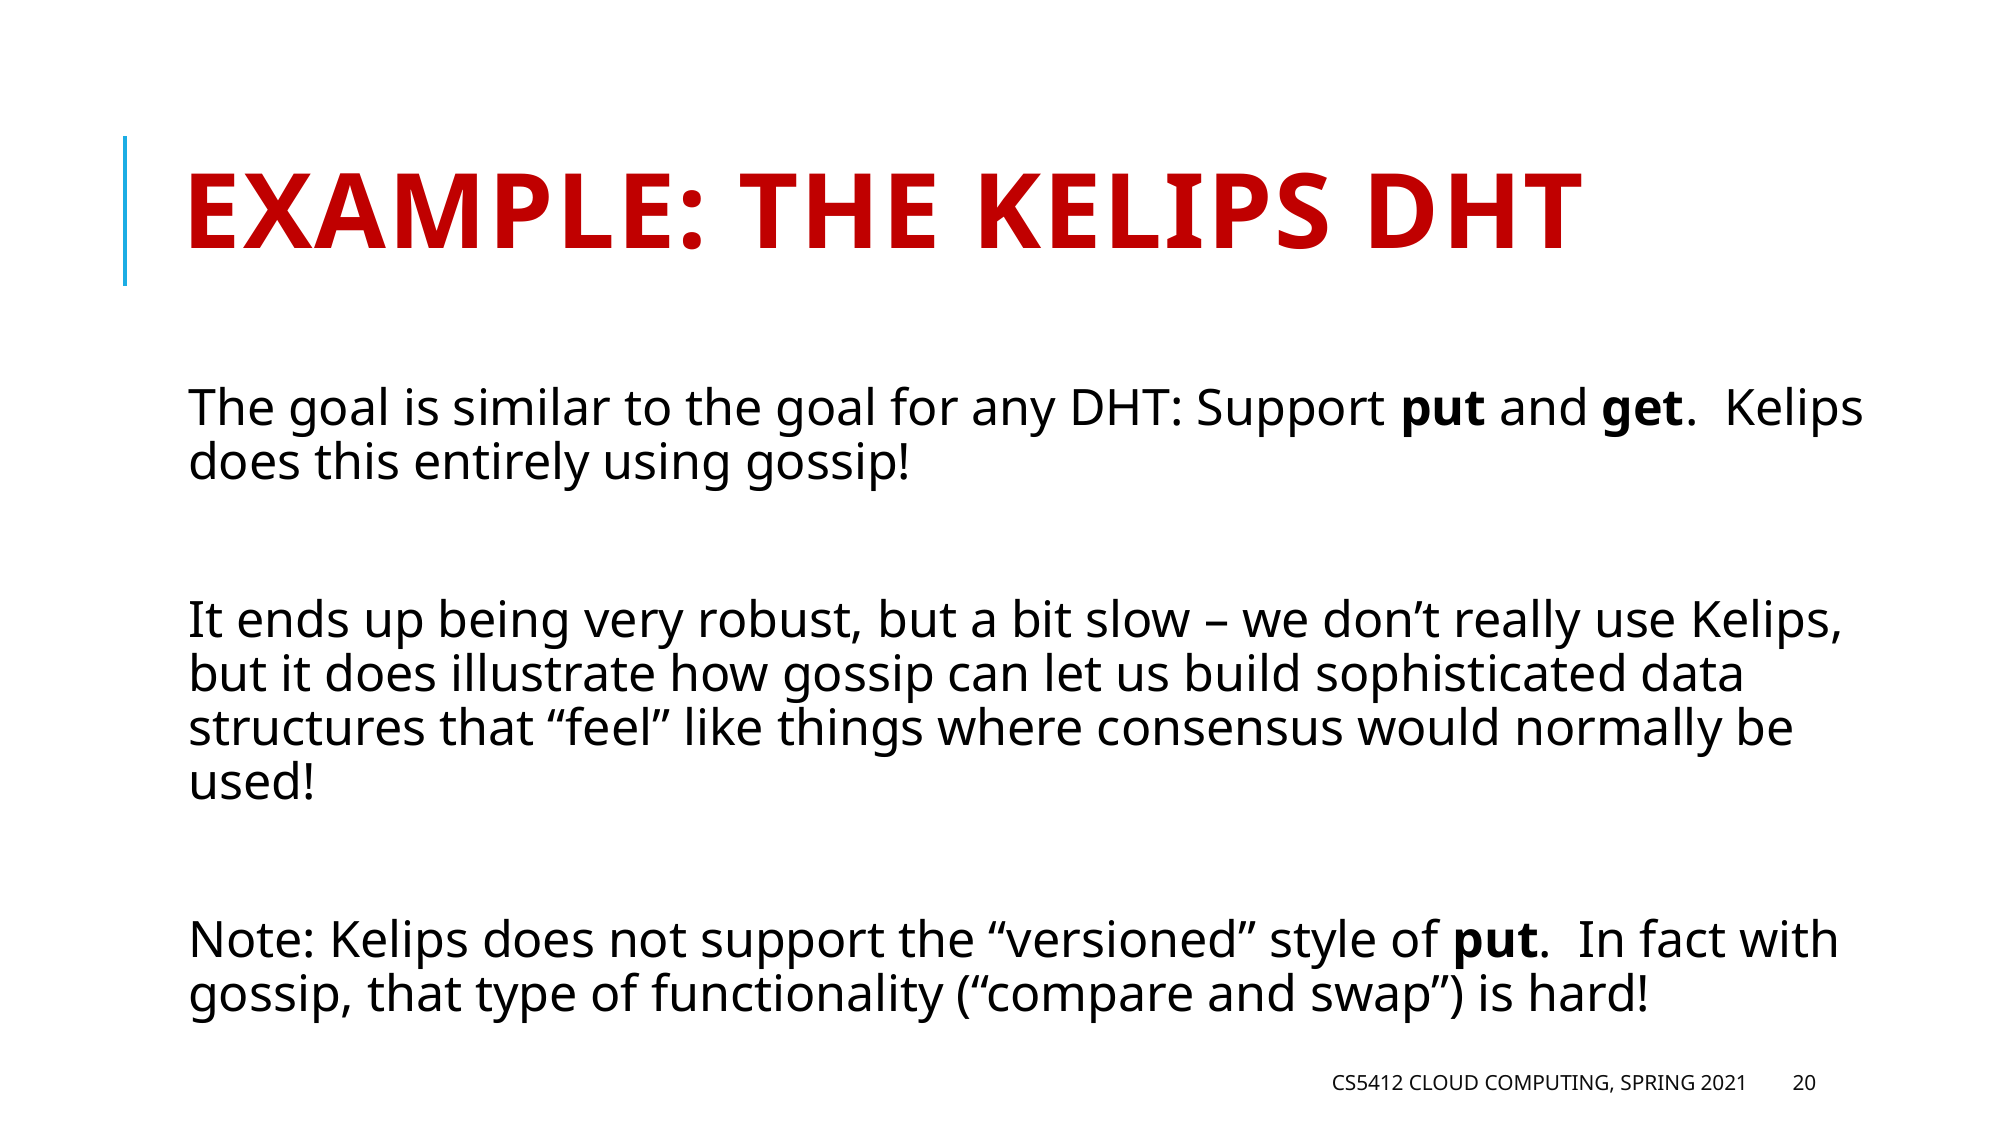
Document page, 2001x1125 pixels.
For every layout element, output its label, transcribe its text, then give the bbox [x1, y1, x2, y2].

footer CS5412 Cloud Computing, Spring 2021 [794, 1061, 1763, 1107]
slide_number 20 [1777, 1061, 1938, 1107]
title Example: The Kelips DHT [168, 96, 1938, 342]
list The goal is similar to the goal for any DHT: Support put and get. Kelips does this entirely using gossip! It ends up being very robust, but a bit slow – we don’t really use Kelips, but it does illustrate how gossip can let us build sophisticated data structures that “feel” like things where consensus would normally be used! Note: Kelips does not support the “versioned” style of put. In fact with gossip, that type of functionality (“compare and swap”) is hard! [168, 375, 1938, 1035]
